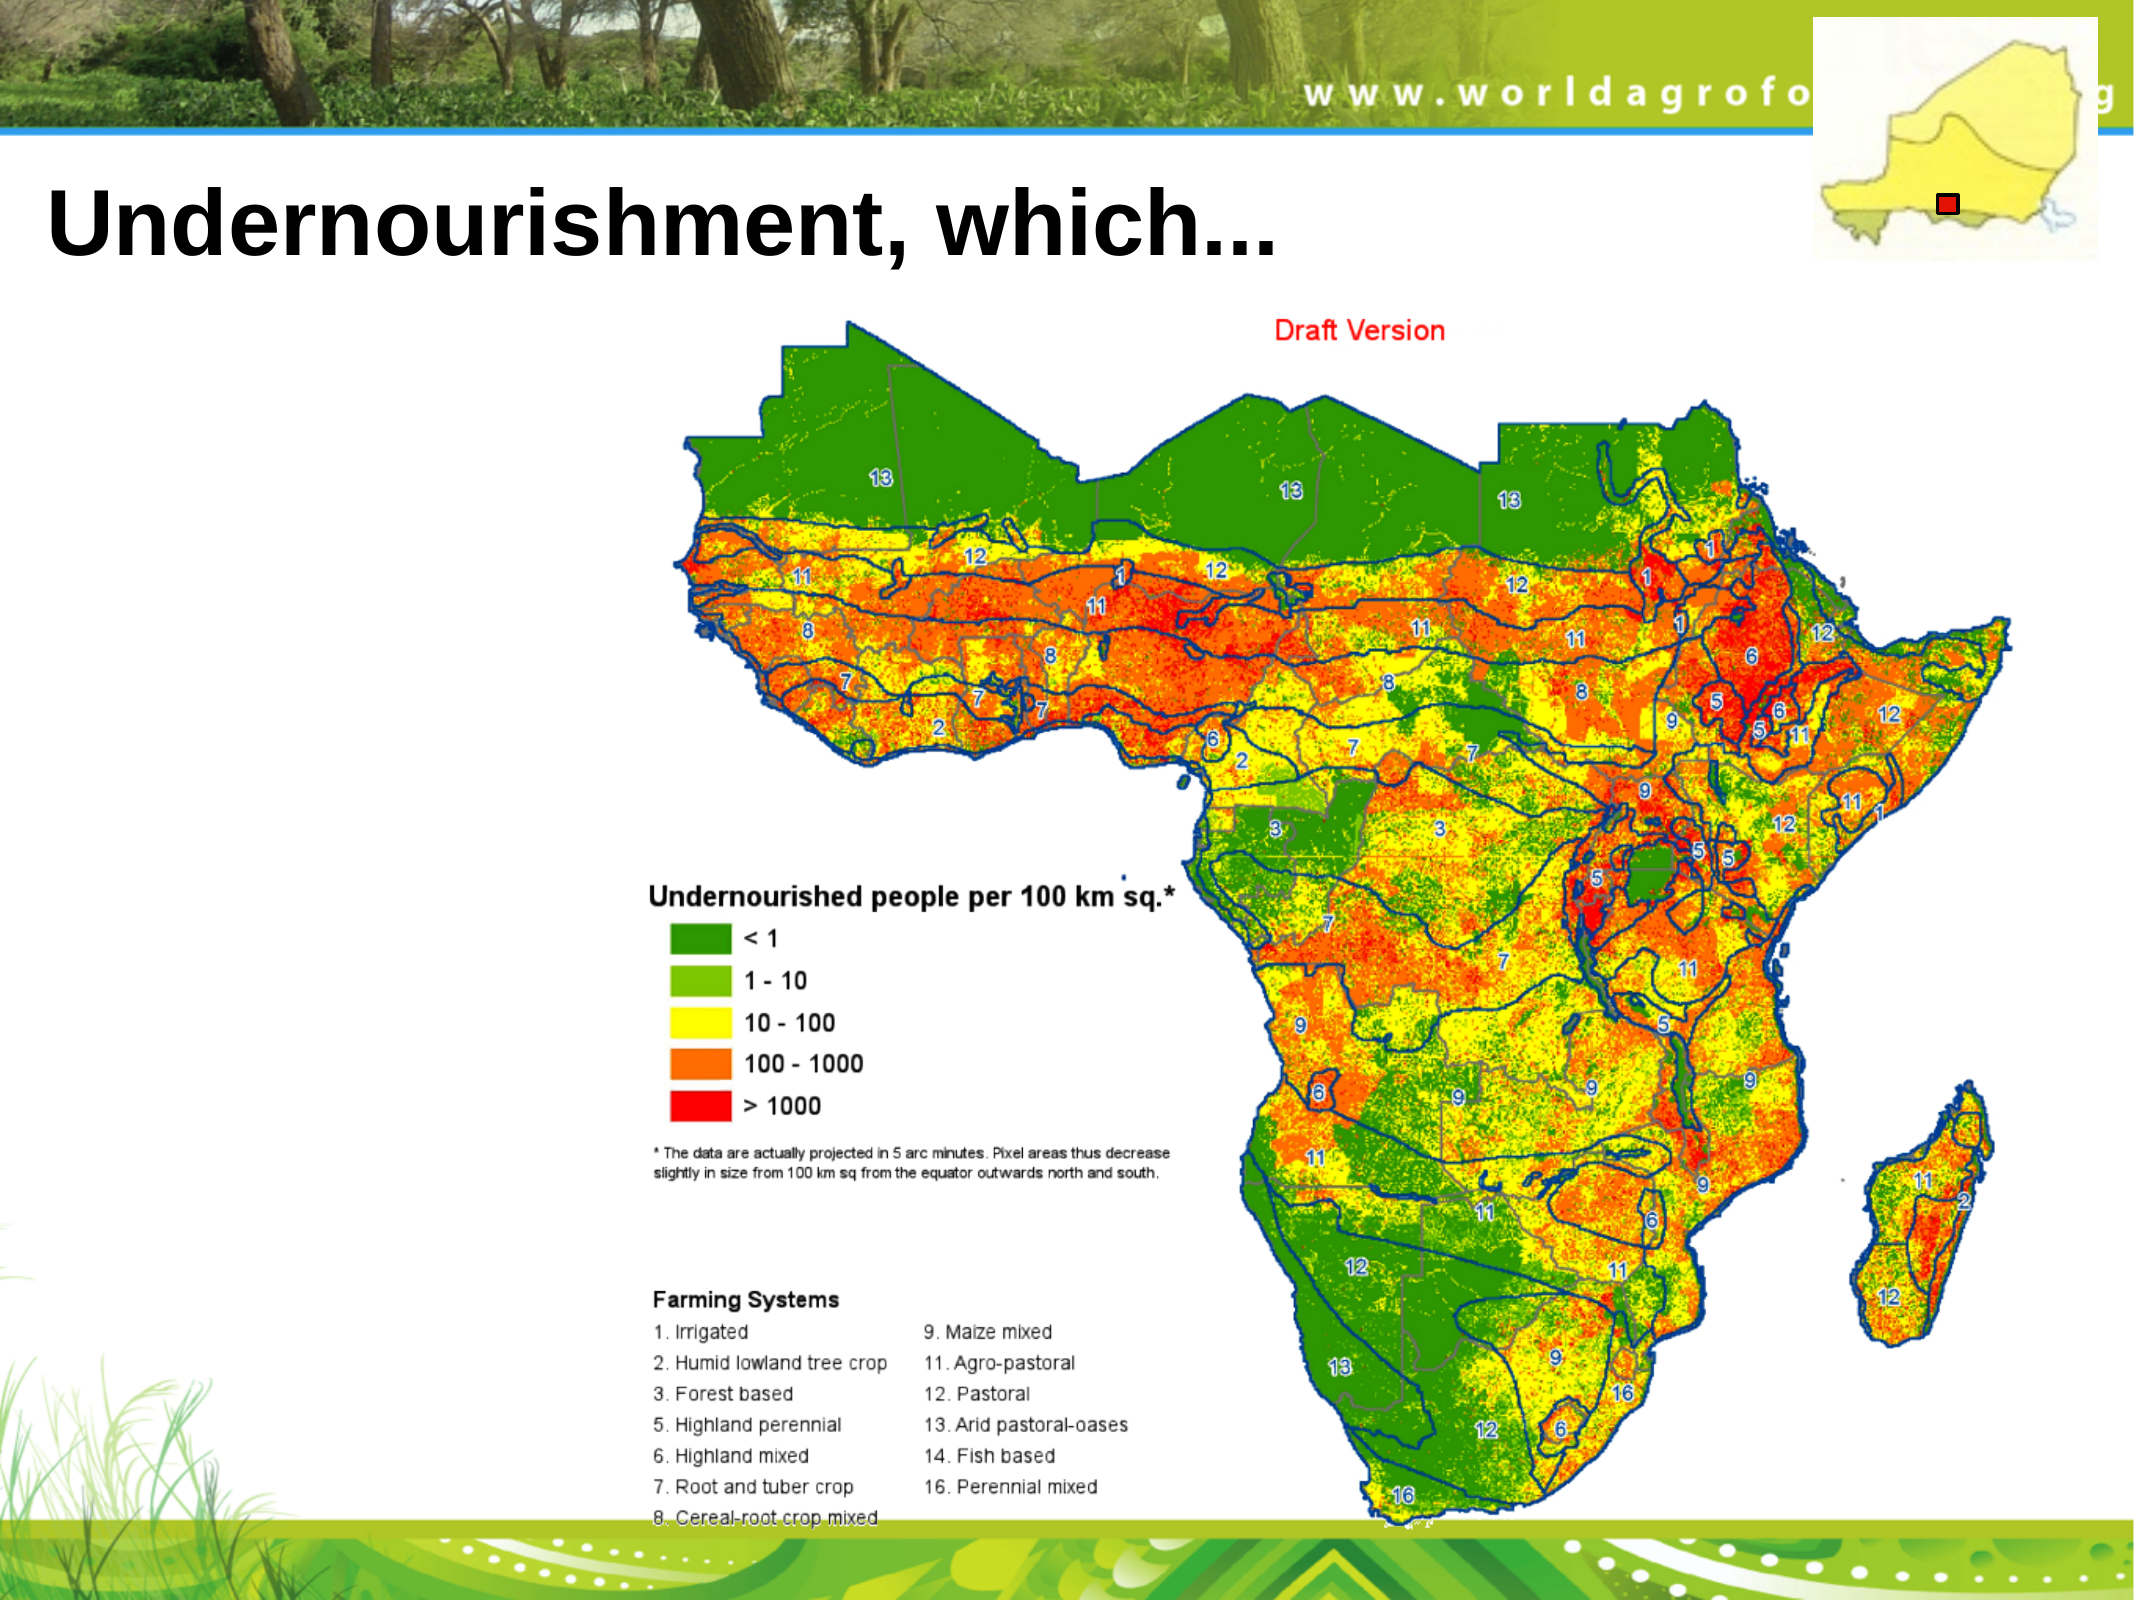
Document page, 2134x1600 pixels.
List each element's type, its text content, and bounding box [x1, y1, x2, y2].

text_box Undernourishment, which... [37, 152, 1989, 277]
picture [0, 0, 2134, 1600]
